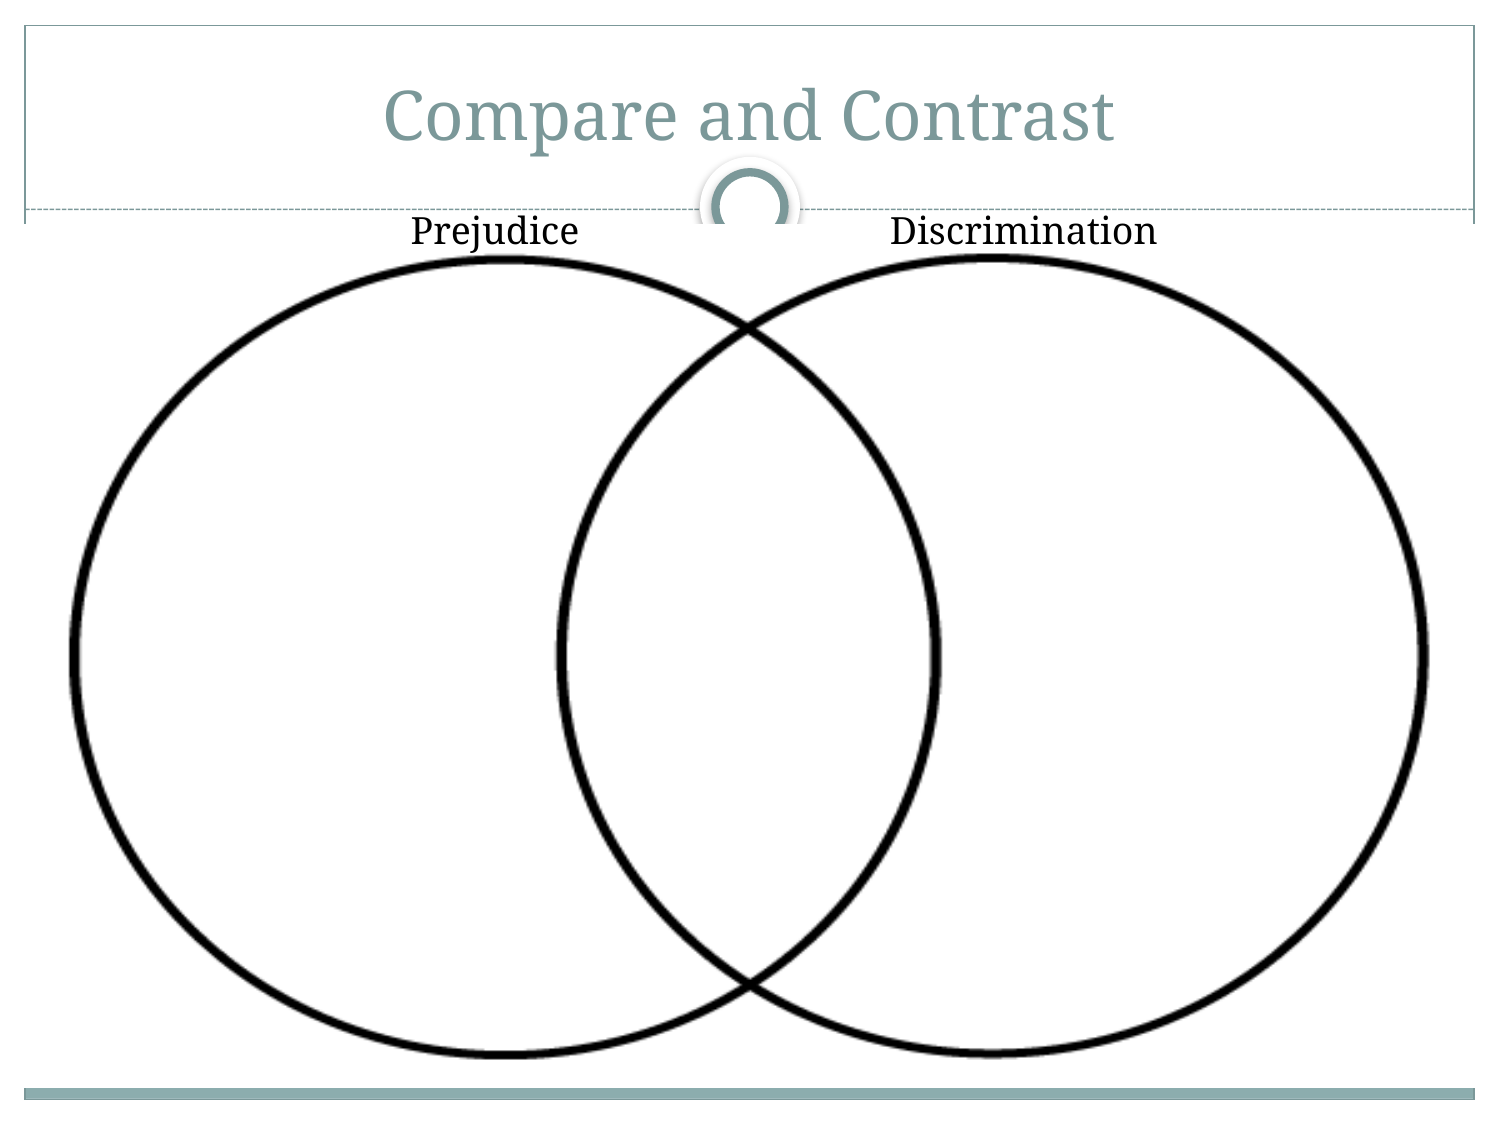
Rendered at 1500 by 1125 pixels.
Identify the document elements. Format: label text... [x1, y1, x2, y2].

text_box Discrimination [874, 199, 1188, 222]
title Compare and Contrast [49, 37, 1450, 162]
picture [0, 224, 1500, 1088]
text_box Prejudice [362, 199, 638, 222]
